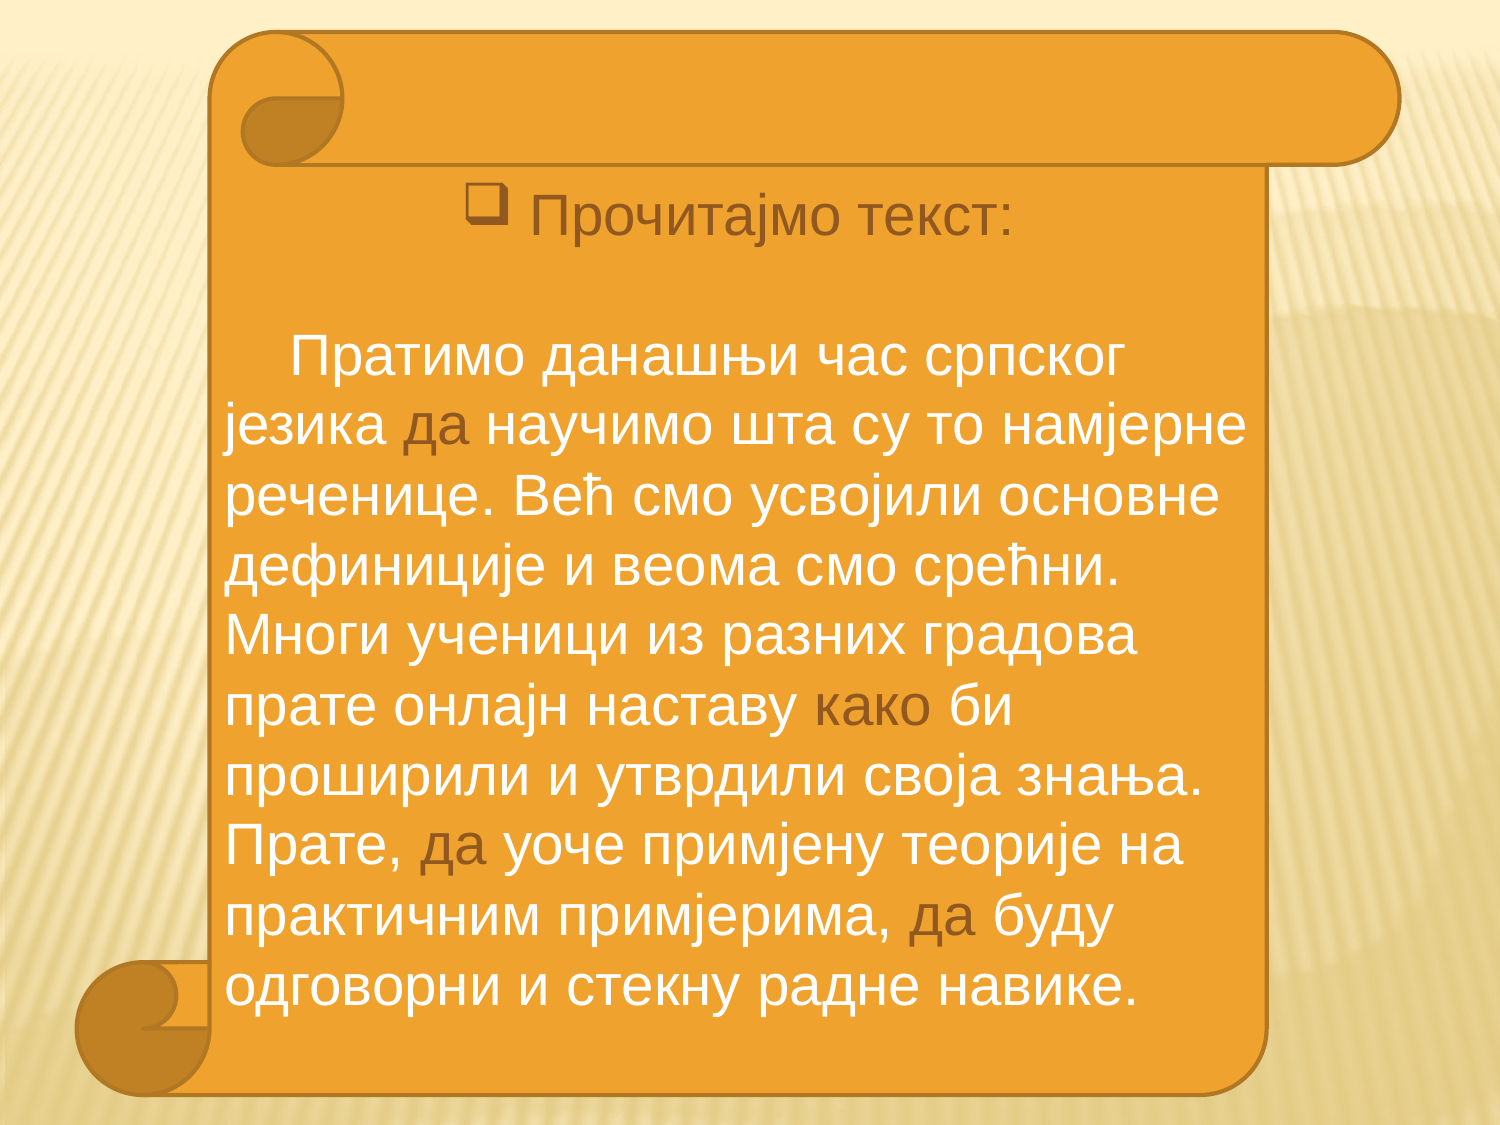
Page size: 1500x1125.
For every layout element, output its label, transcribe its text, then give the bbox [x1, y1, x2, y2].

text_box Прочитајмо текст: Пратимо данашњи час српског језика да научимо шта су то намјерне реченице. Већ смо усвојили основне дефиниције и веома смо срећни. Многи ученици из разних градова прате онлајн наставу како би проширили и утврдили своја знања. Прате, да уоче примјену теорије на практичним примјерима, да буду одговорни и стекну радне навике. [74, 29, 1402, 1098]
